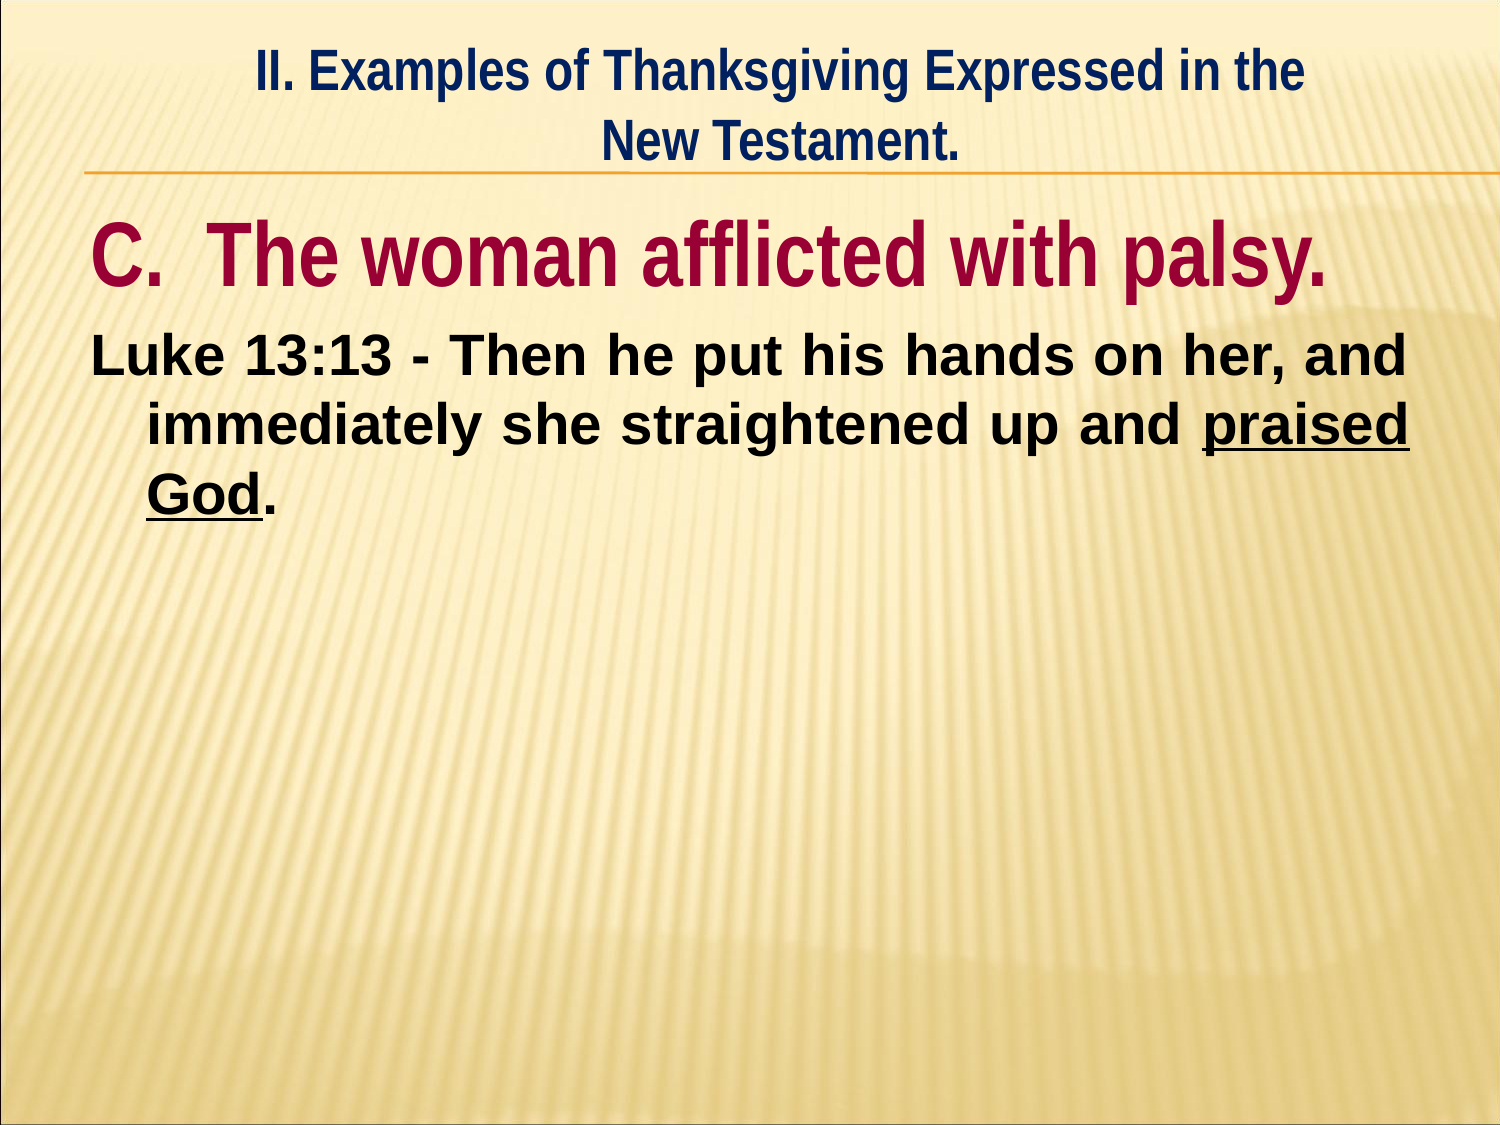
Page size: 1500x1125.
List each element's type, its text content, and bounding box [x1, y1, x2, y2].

picture [0, 0, 1500, 1125]
list C. The woman afflicted with palsy. Luke 13:13 - Then he put his hands on her, and immediately she straightened up and praised God. [75, 187, 1425, 1075]
text_box II. Examples of Thanksgiving Expressed in the New Testament. [137, 24, 1425, 180]
